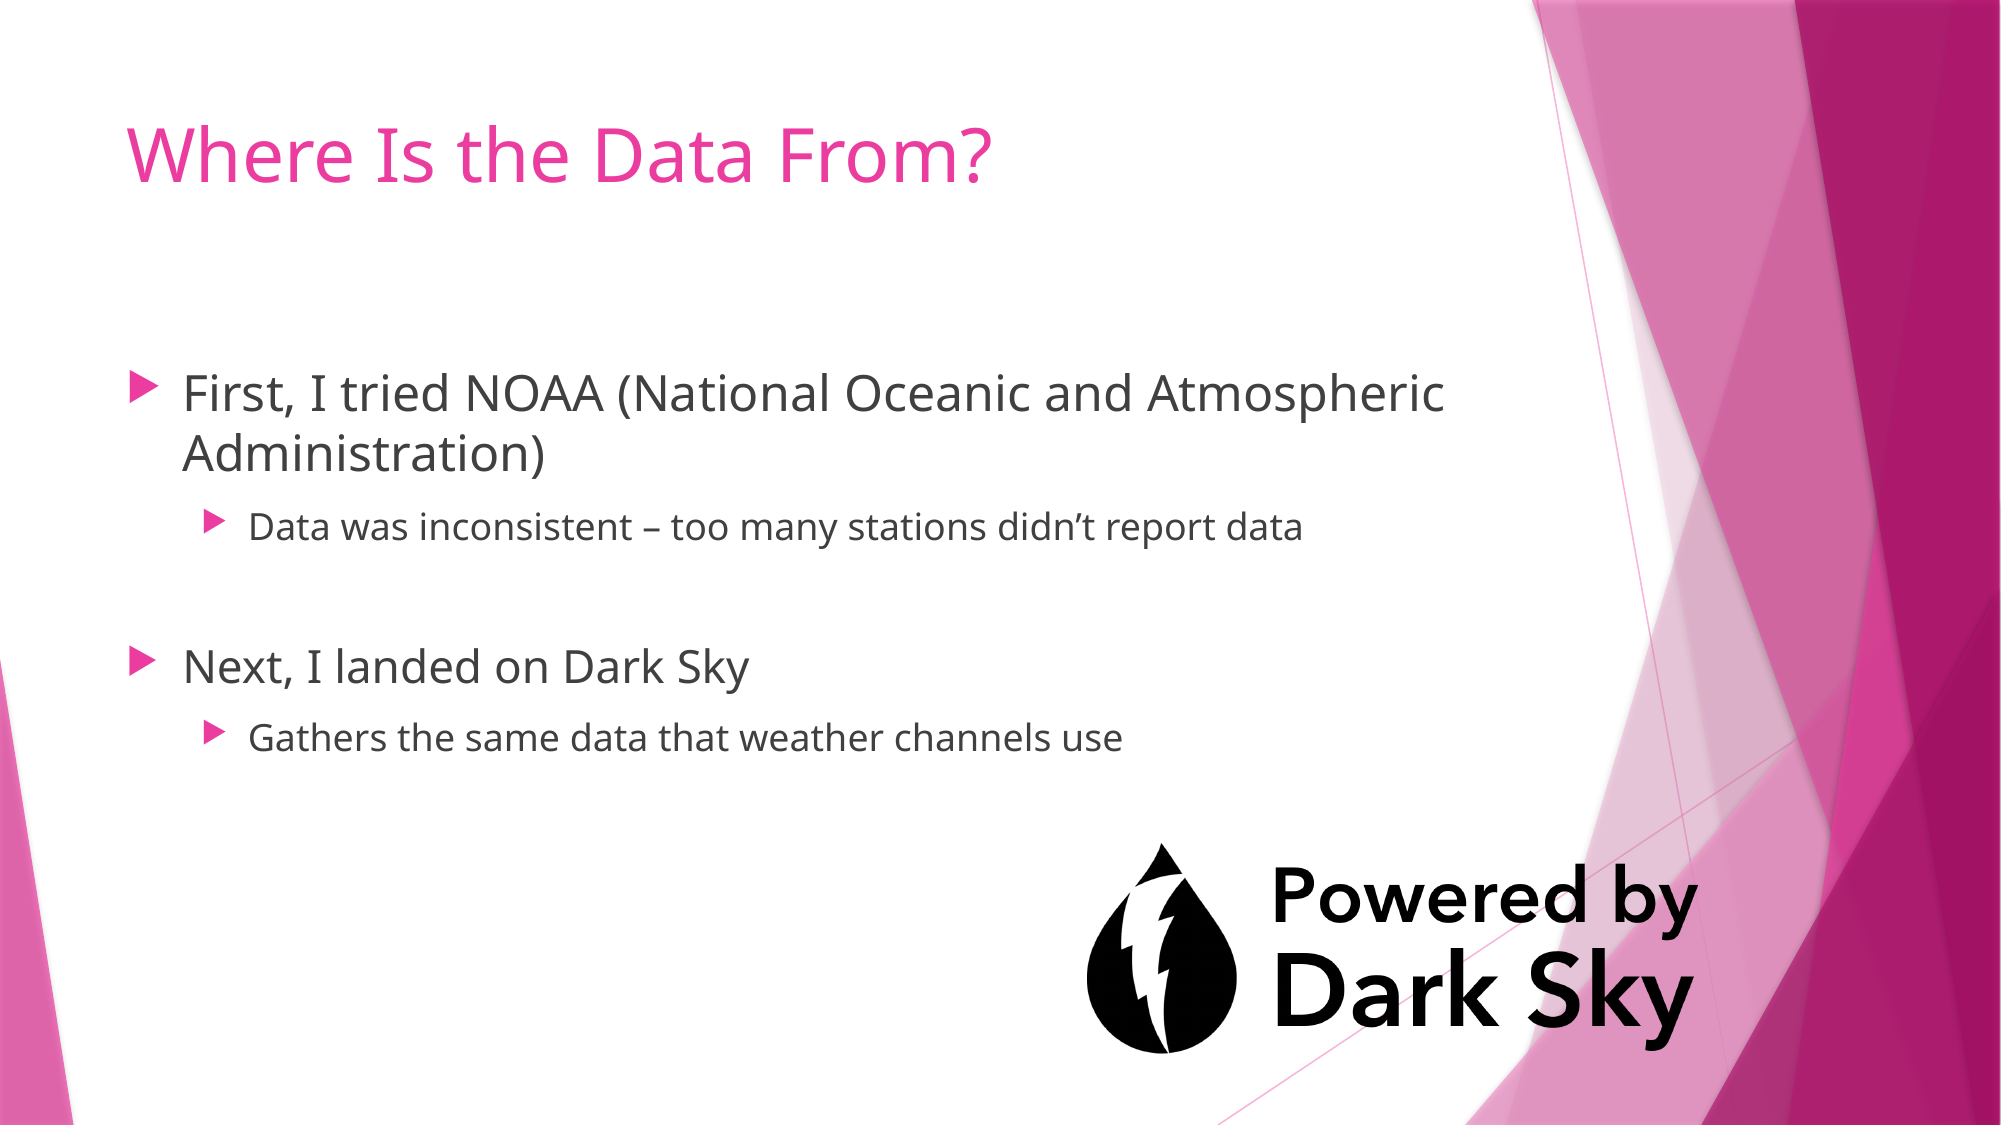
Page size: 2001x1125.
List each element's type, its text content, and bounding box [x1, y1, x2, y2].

title Where Is the Data From? [111, 99, 1522, 317]
list First, I tried NOAA (National Oceanic and Atmospheric Administration) Data was inconsistent – too many stations didn’t report data Next, I landed on Dark Sky Gathers the same data that weather channels use [111, 354, 1522, 992]
picture [1014, 792, 1804, 1108]
